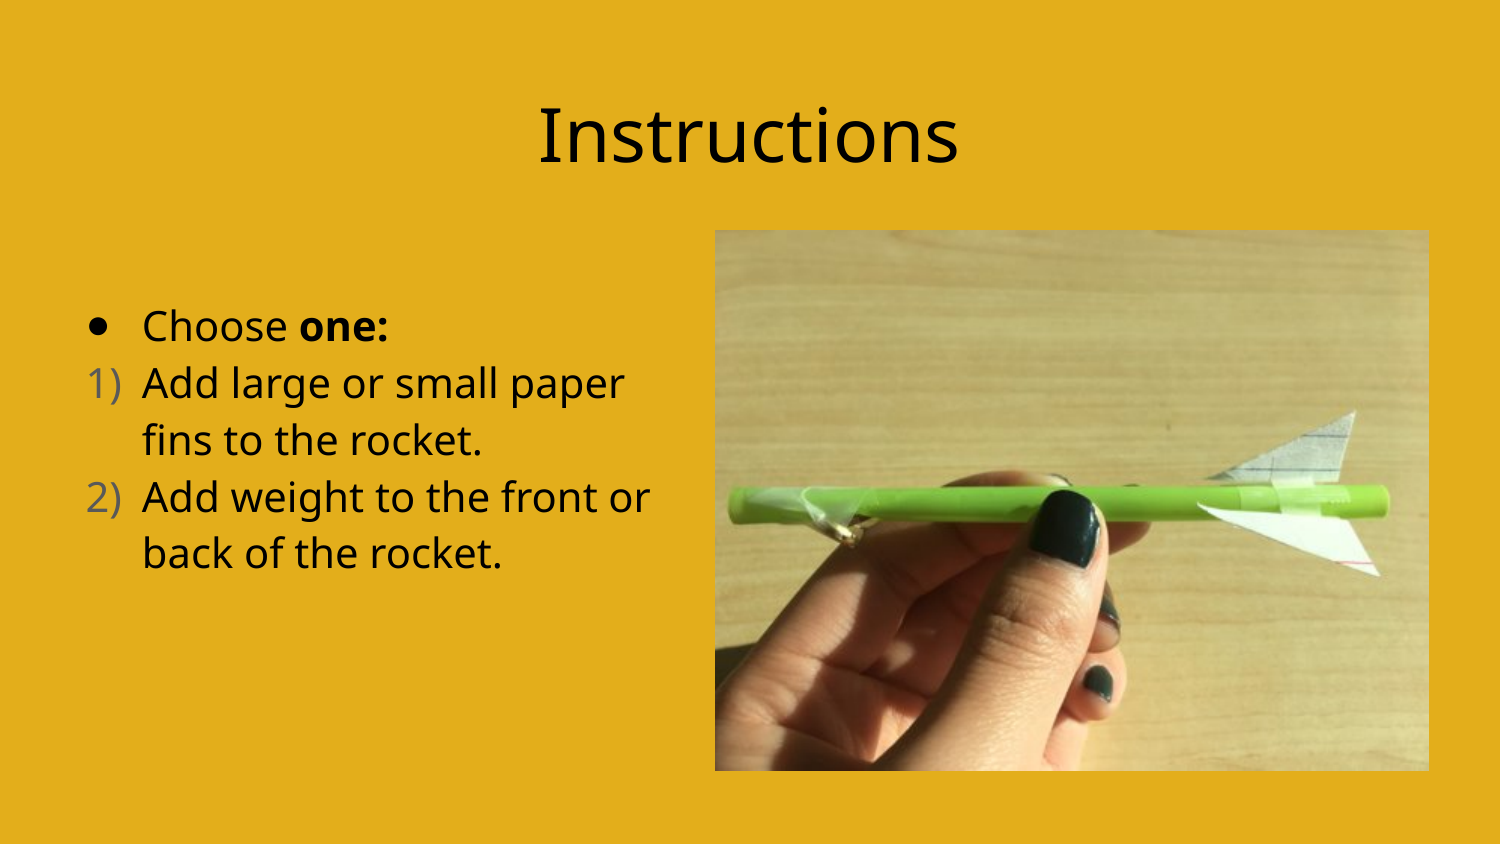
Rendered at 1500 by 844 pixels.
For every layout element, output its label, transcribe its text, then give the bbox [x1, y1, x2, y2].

picture [715, 230, 1429, 772]
title Instructions [51, 72, 1449, 167]
text_box Choose one: Add large or small paper fins to the rocket. Add weight to the front or back of the rocket. [51, 241, 687, 603]
